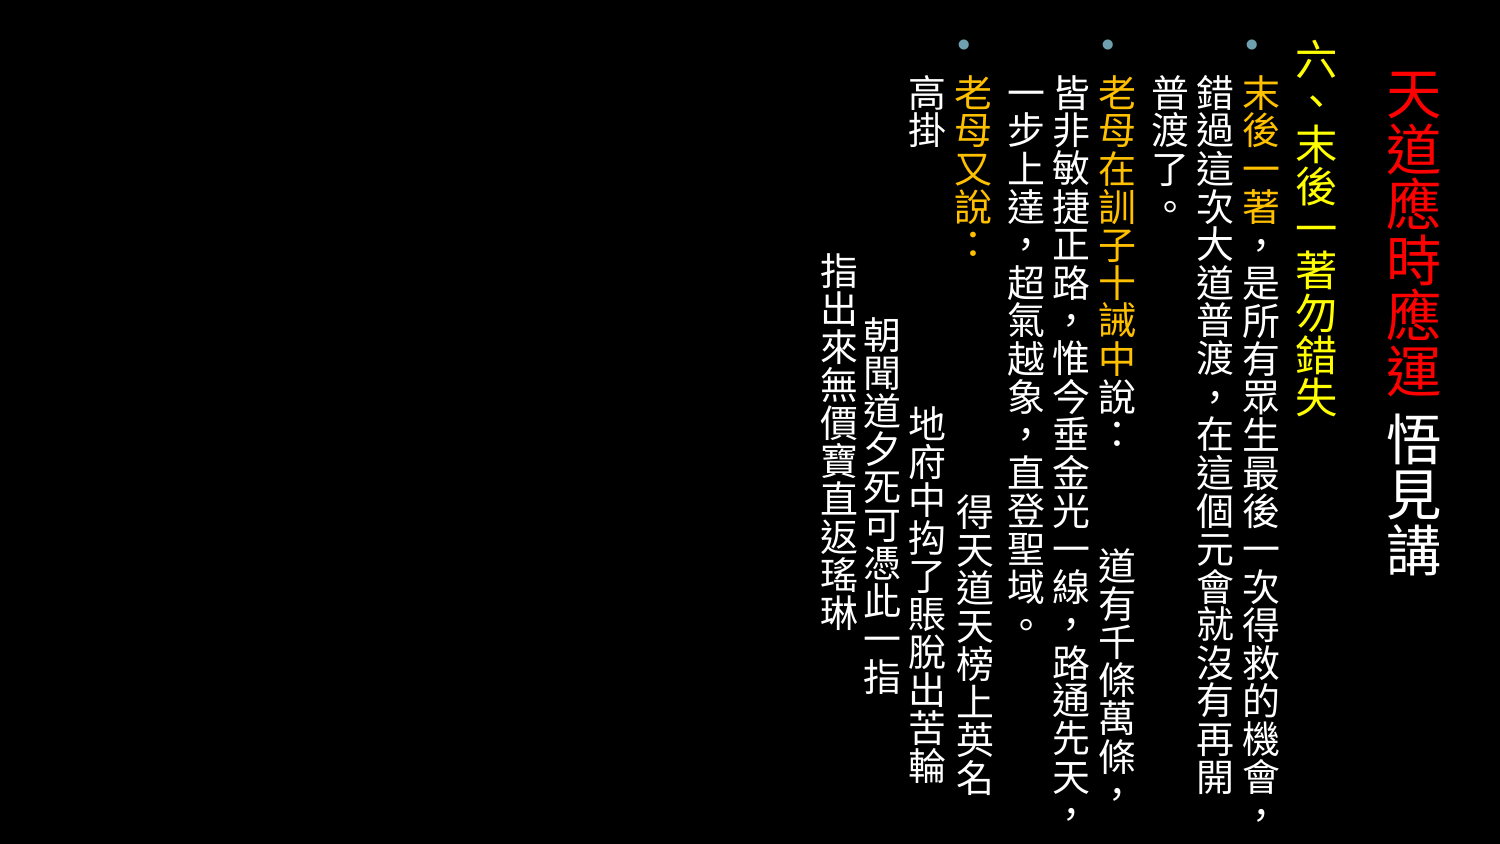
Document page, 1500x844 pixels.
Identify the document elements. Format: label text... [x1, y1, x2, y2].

title 天道應時應運 悟見講 [1353, 43, 1473, 812]
list 六、末後一著勿錯失 末後一著，是所有眾生最後一次得救的機會，錯過這次大道普渡，在這個元會就沒有再開普渡了。 老母在訓子十誡中說： 道有千條萬條，皆非敏捷正路，惟今垂金光一線，路通先天，一步上達，超氣越象，直登聖域。 老母又說： 得天道天榜上英名高掛 地府中抅了賬脫出苦輪 朝聞道夕死可憑此一指 指出來無價寶直返瑤琳 [29, 20, 1353, 824]
